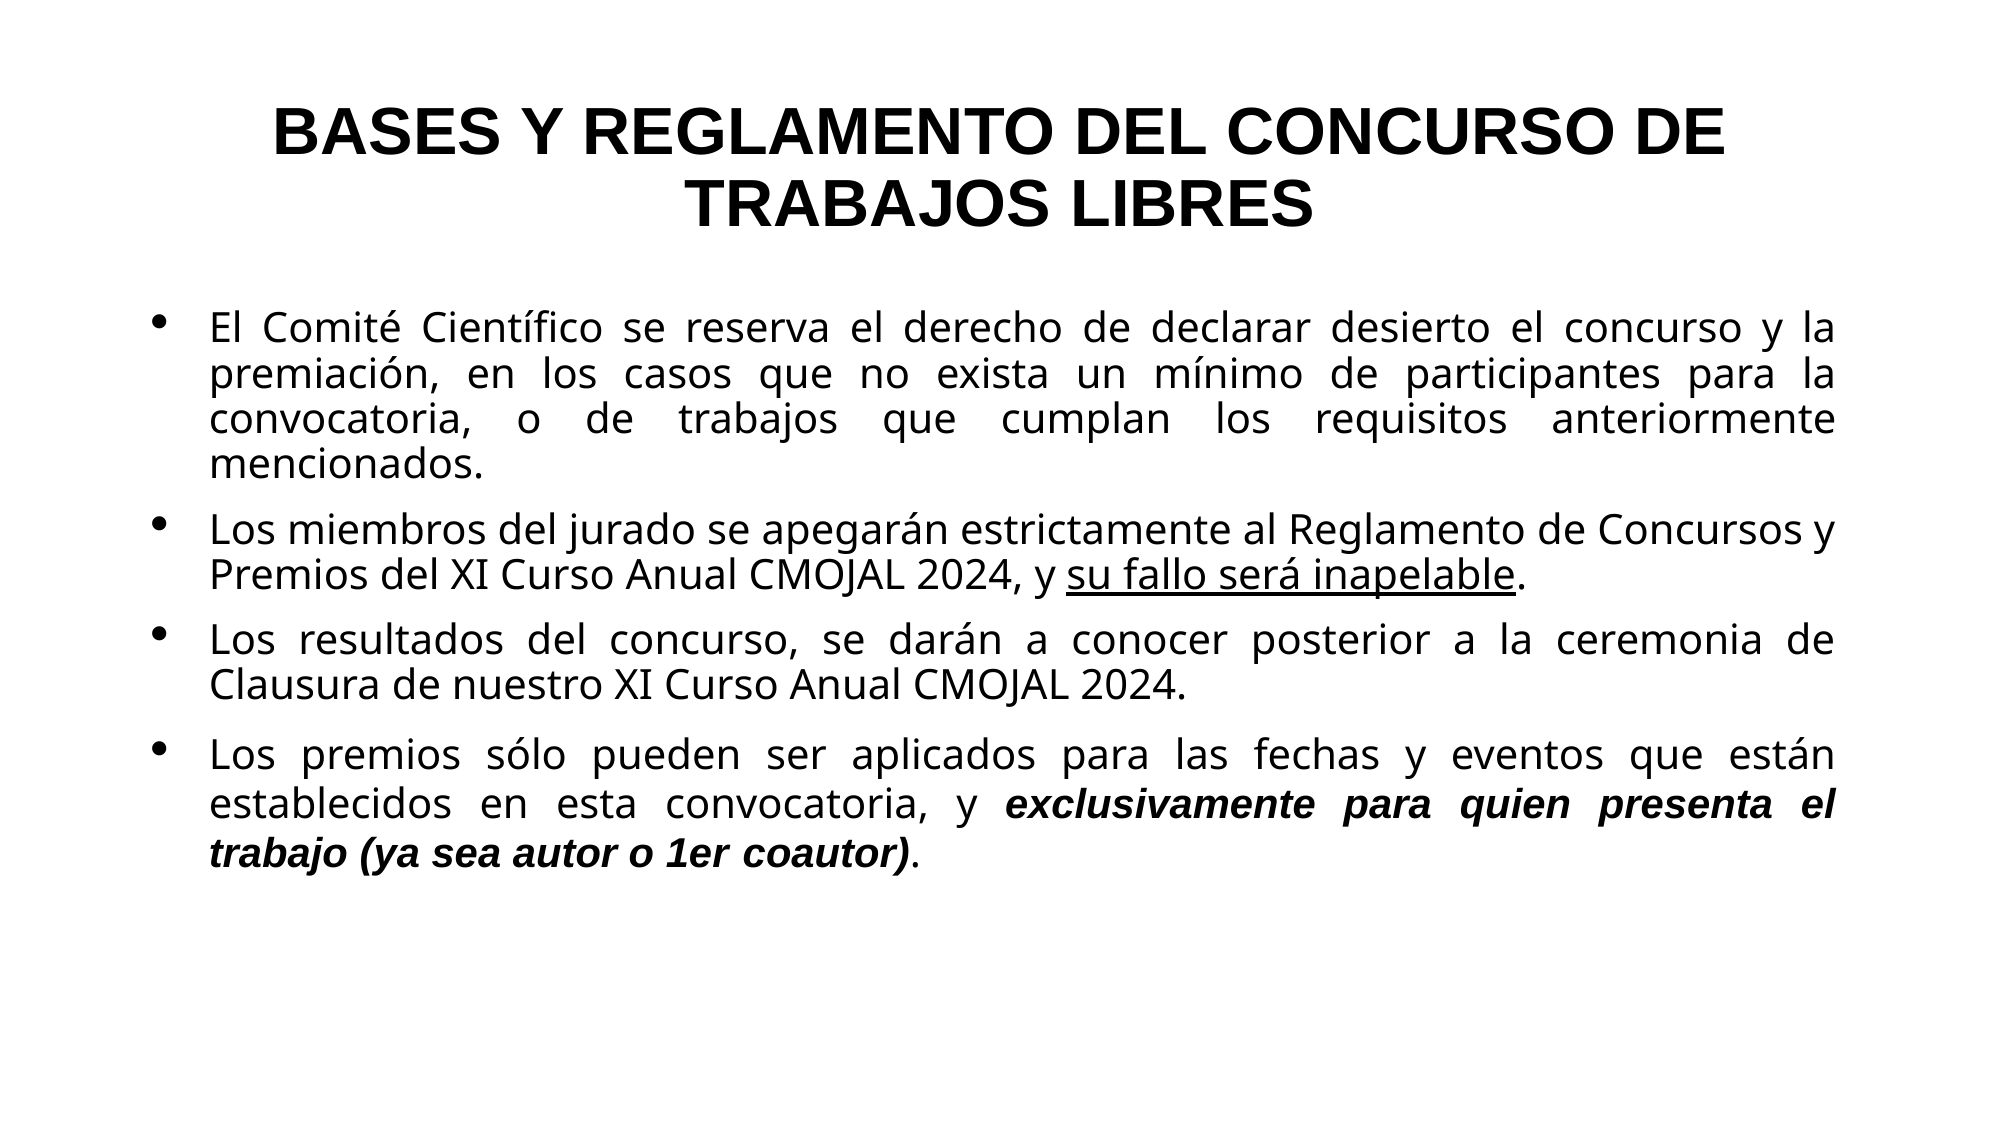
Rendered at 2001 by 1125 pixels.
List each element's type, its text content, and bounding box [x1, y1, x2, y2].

list El Comité Científico se reserva el derecho de declarar desierto el concurso y la premiación, en los casos que no exista un mínimo de participantes para la convocatoria, o de trabajos que cumplan los requisitos anteriormente mencionados. Los miembros del jurado se apegarán estrictamente al Reglamento de Concursos y Premios del XI Curso Anual CMOJAL 2024, y su fallo será inapelable. Los resultados del concurso, se darán a conocer posterior a la ceremonia de Clausura de nuestro XI Curso Anual CMOJAL 2024. Los premios sólo pueden ser aplicados para las fechas y eventos que están establecidos en esta convocatoria, y exclusivamente para quien presenta el trabajo (ya sea autor o 1er coautor). [137, 299, 1863, 1014]
title BASES Y REGLAMENTO DEL CONCURSO DE TRABAJOS LIBRES [137, 59, 1863, 278]
